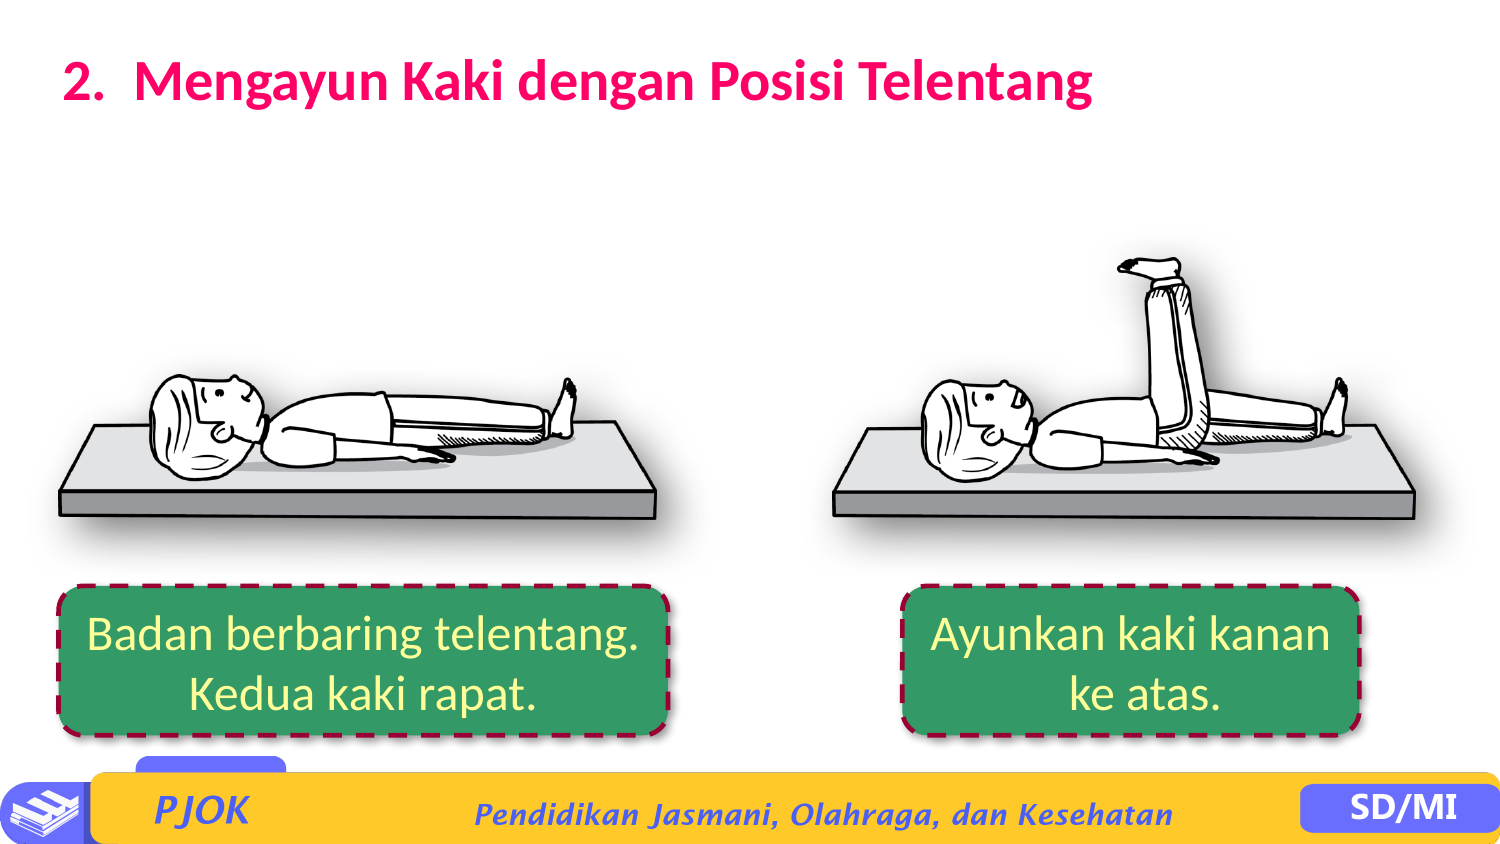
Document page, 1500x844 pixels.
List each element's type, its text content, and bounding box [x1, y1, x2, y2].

text_box 2. Mengayun Kaki dengan Posisi Telentang [47, 35, 1109, 120]
picture [831, 256, 1416, 520]
picture [0, 756, 1500, 844]
text_box Ayunkan kaki kanan ke atas. [902, 585, 1360, 736]
picture [58, 374, 657, 520]
text_box Badan berbaring telentang. Kedua kaki rapat. [58, 585, 668, 736]
